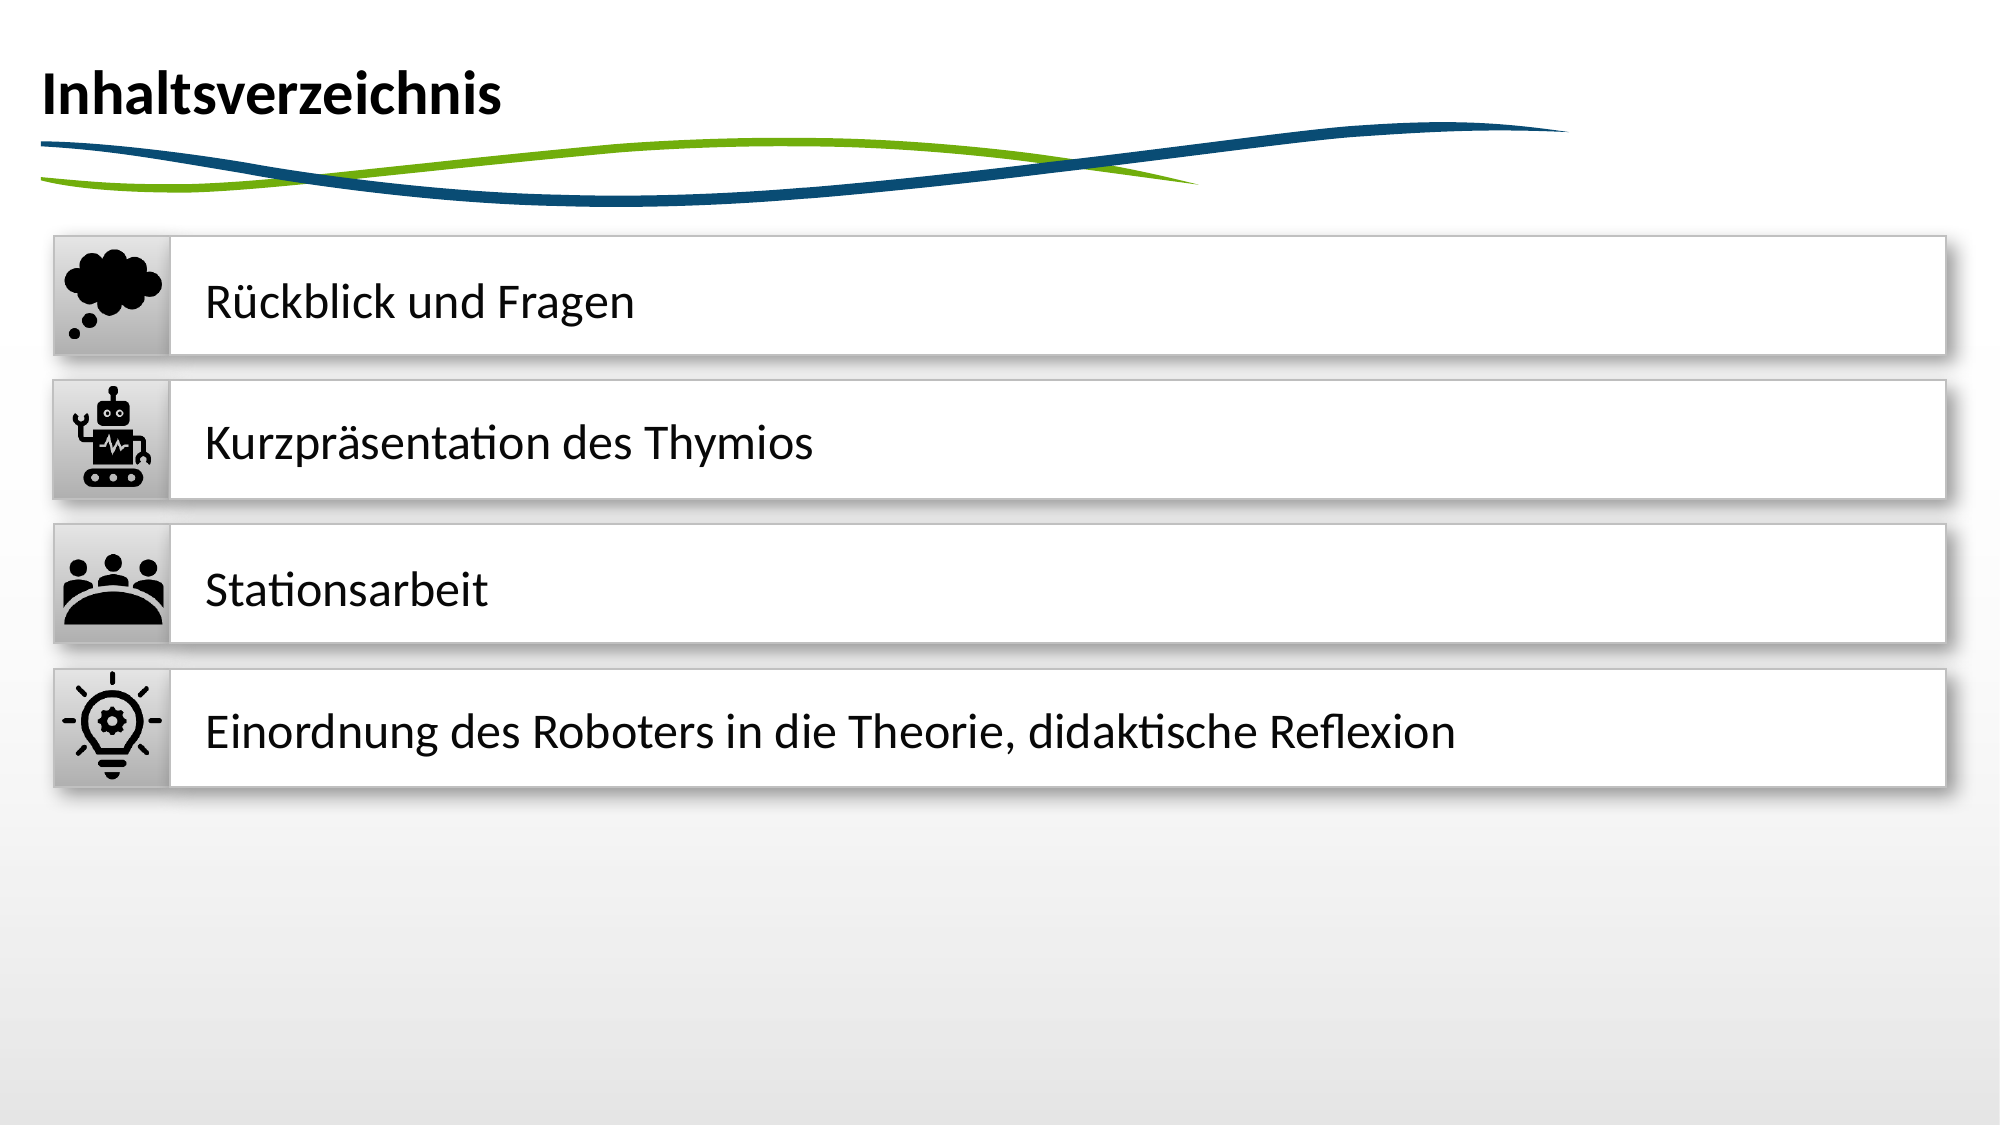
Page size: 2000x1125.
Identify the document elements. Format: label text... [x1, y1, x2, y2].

title Inhaltsverzeichnis [41, 39, 1935, 141]
picture [53, 234, 173, 354]
picture [53, 378, 173, 498]
picture [53, 529, 173, 649]
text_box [40, 119, 1570, 211]
picture [53, 666, 173, 786]
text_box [52, 235, 1947, 788]
